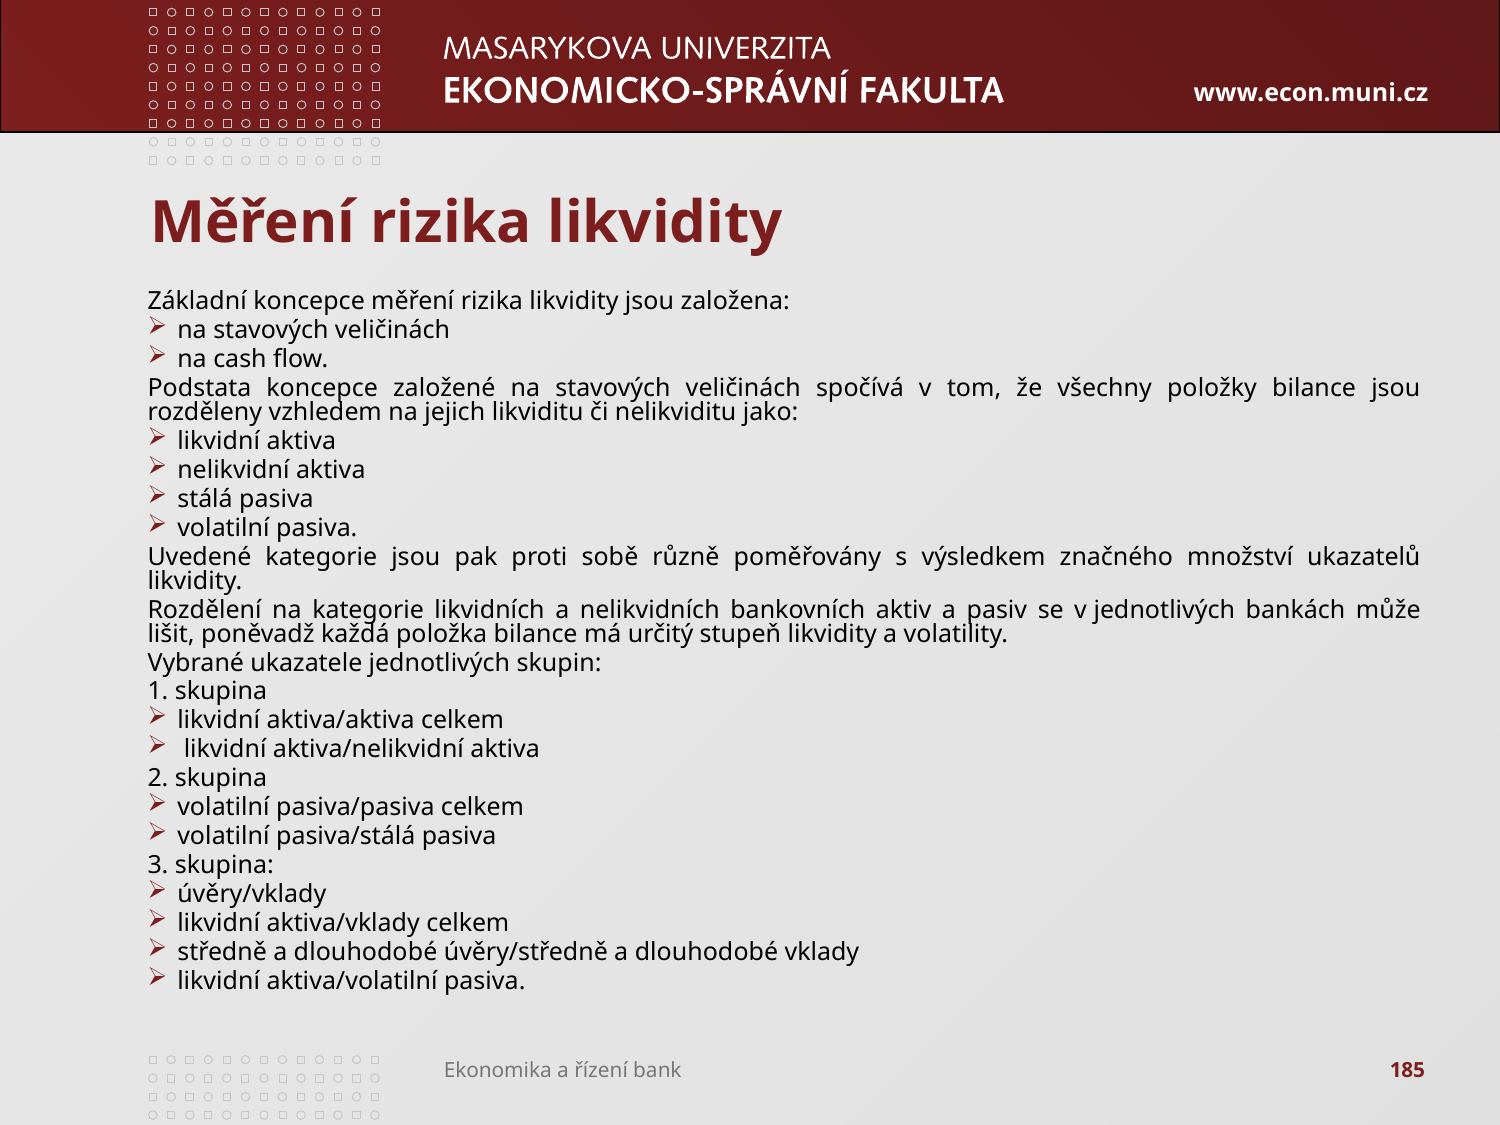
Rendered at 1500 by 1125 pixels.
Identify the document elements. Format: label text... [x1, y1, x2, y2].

footer Ekonomika a řízení bank [443, 1056, 1188, 1101]
list Základní koncepce měření rizika likvidity jsou založena: na stavových veličinách na cash flow. Podstata koncepce založené na stavových veličinách spočívá v tom, že všechny položky bilance jsou rozděleny vzhledem na jejich likviditu či nelikviditu jako: likvidní aktiva nelikvidní aktiva stálá pasiva volatilní pasiva. Uvedené kategorie jsou pak proti sobě různě poměřovány s výsledkem značného množství ukazatelů likvidity. Rozdělení na kategorie likvidních a nelikvidních bankovních aktiv a pasiv se v jednotlivých bankách může lišit, poněvadž každá položka bilance má určitý stupeň likvidity a volatility. Vybrané ukazatele jednotlivých skupin: 1. skupina likvidní aktiva/aktiva celkem likvidní aktiva/nelikvidní aktiva 2. skupina volatilní pasiva/pasiva celkem volatilní pasiva/stálá pasiva 3. skupina: úvěry/vklady likvidní aktiva/vklady celkem středně a dlouhodobé úvěry/středně a dlouhodobé vklady likvidní aktiva/volatilní pasiva. [147, 290, 1423, 1006]
slide_number 185 [1293, 1055, 1426, 1101]
title Měření rizika likvidity [150, 184, 1425, 268]
